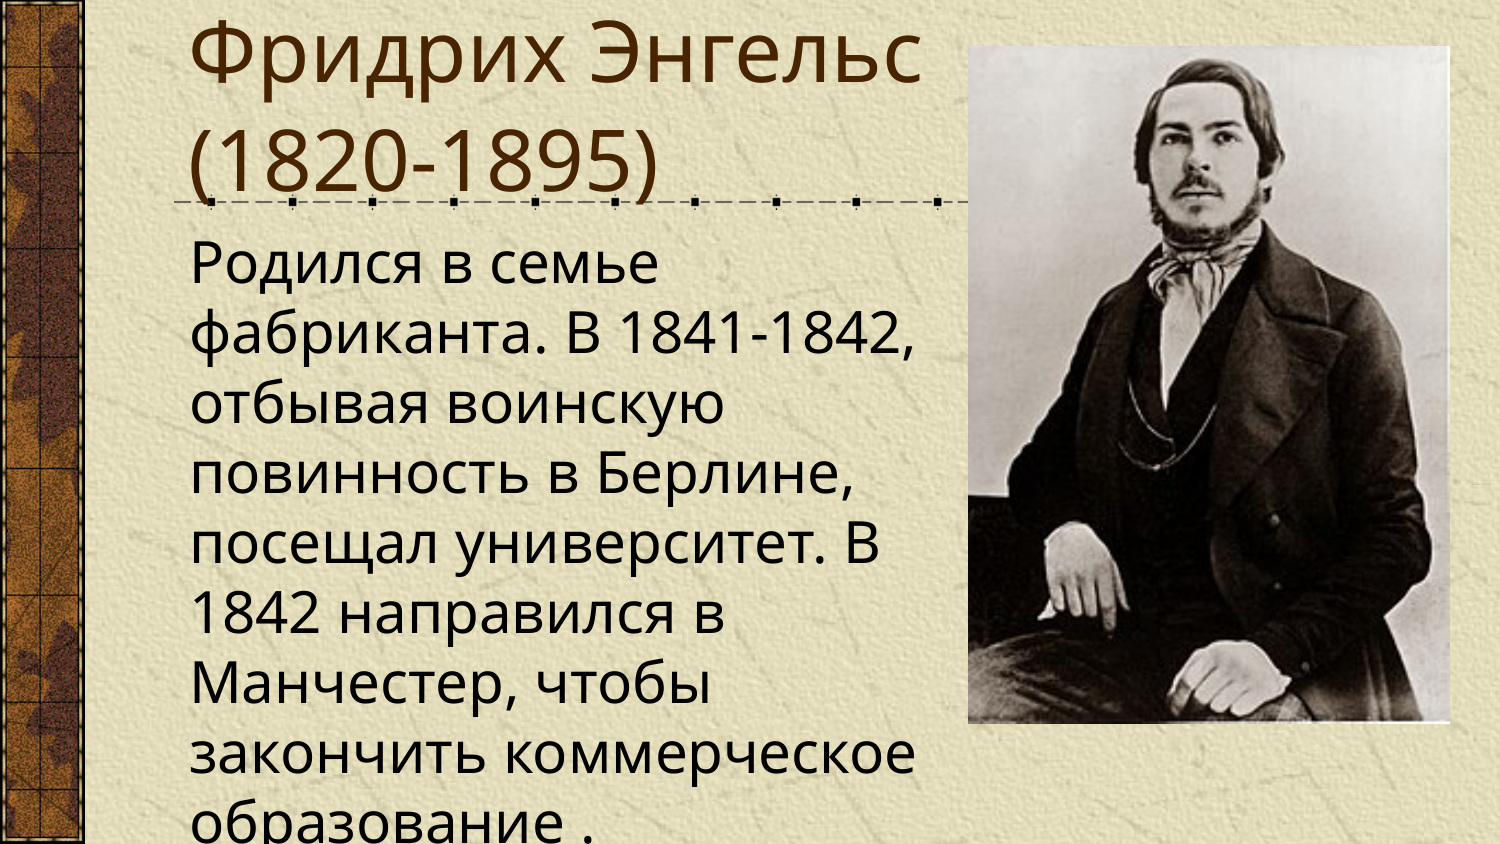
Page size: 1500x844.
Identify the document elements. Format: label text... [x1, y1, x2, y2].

title Фридрих Энгельс (1820-1895) [173, 76, 963, 218]
picture [0, 0, 1500, 844]
list Родился в семье фабриканта. В 1841-1842, отбывая воинскую повинность в Берлине, посещал университет. В 1842 направился в Манчестер, чтобы закончить коммерческое образование . [174, 217, 963, 724]
